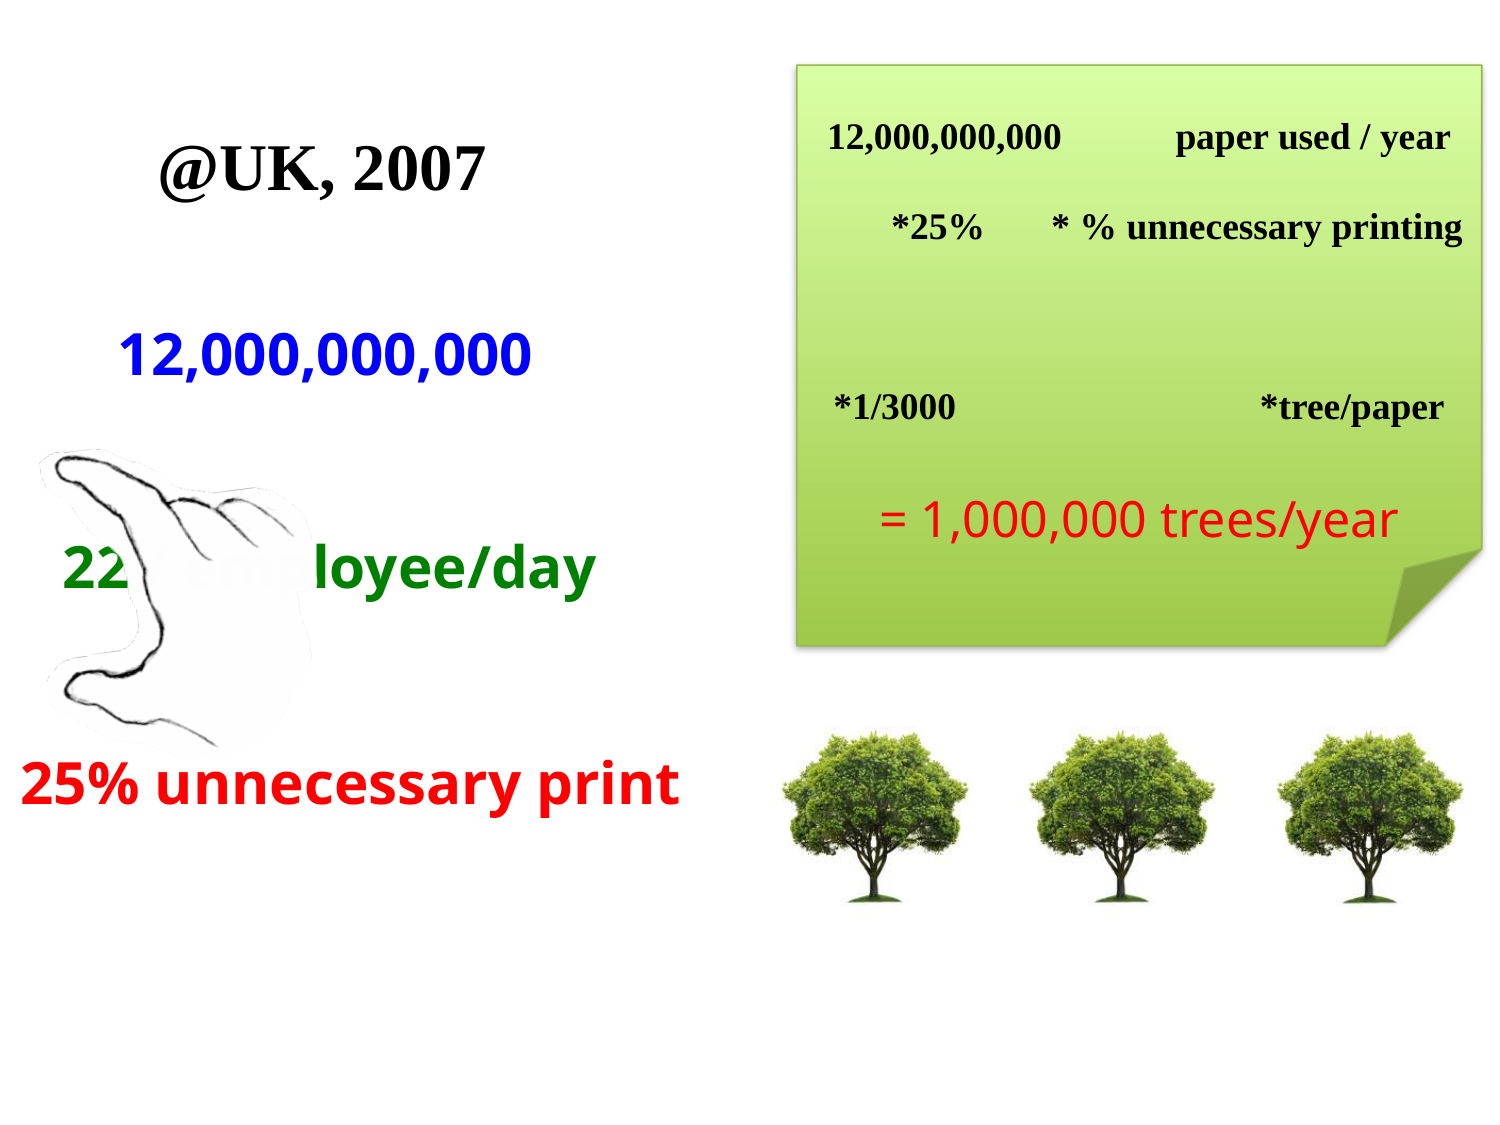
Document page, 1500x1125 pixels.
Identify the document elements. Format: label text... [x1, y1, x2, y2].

text_box 22 / employee/day [324, 522, 612, 608]
text_box 25% unnecessary print [5, 739, 697, 825]
text_box 12,000,000,000 [102, 309, 548, 395]
picture [739, 710, 1482, 941]
text_box @UK, 2007 [142, 116, 585, 212]
text_box 12,000,000,000 paper used / year *25% * % unnecessary printing *1/3000 *tree/paper = 1,000,000 trees/year [796, 64, 1483, 647]
picture [17, 420, 338, 775]
